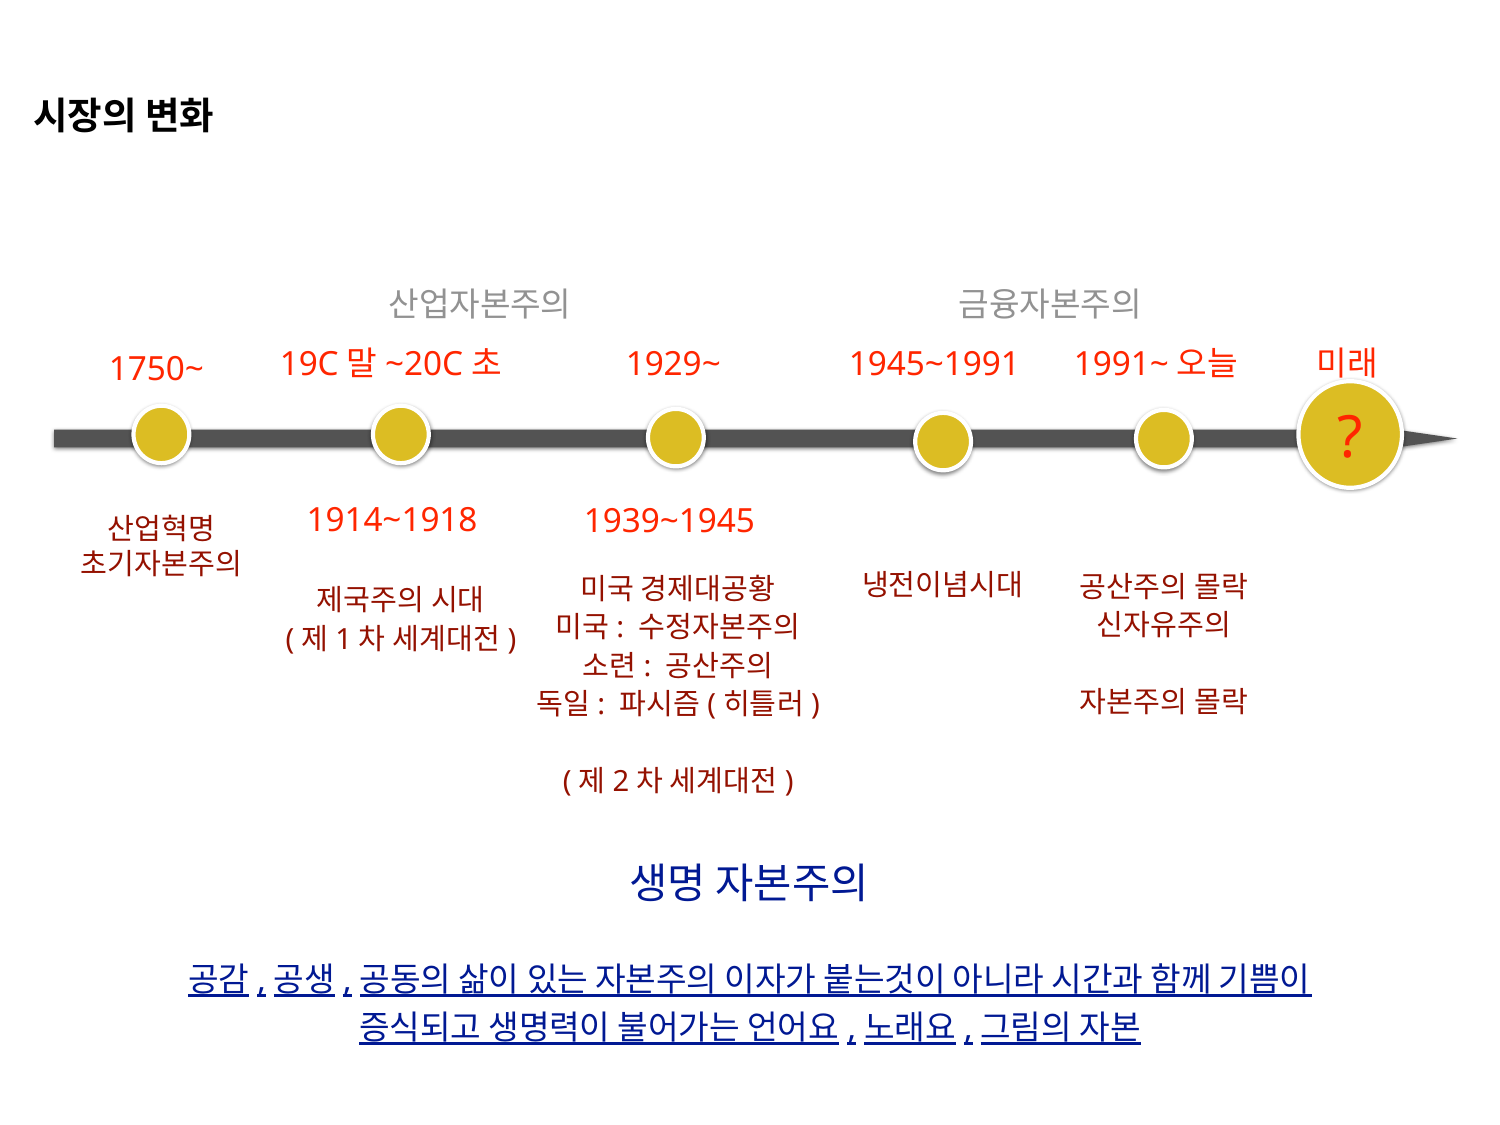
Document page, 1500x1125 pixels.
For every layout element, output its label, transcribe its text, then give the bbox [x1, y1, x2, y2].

text_box 시장의 변화 [26, 85, 221, 144]
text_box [53, 274, 1458, 765]
text_box 공감,공생,공동의 삶이 있는 자본주의 이자가 붙는것이 아니라 시간과 함께 기쁨이 증식되고 생명력이 불어가는 언어요,노래요,그림의 자본 [132, 943, 1368, 1054]
text_box 생명 자본주의 [621, 849, 878, 914]
